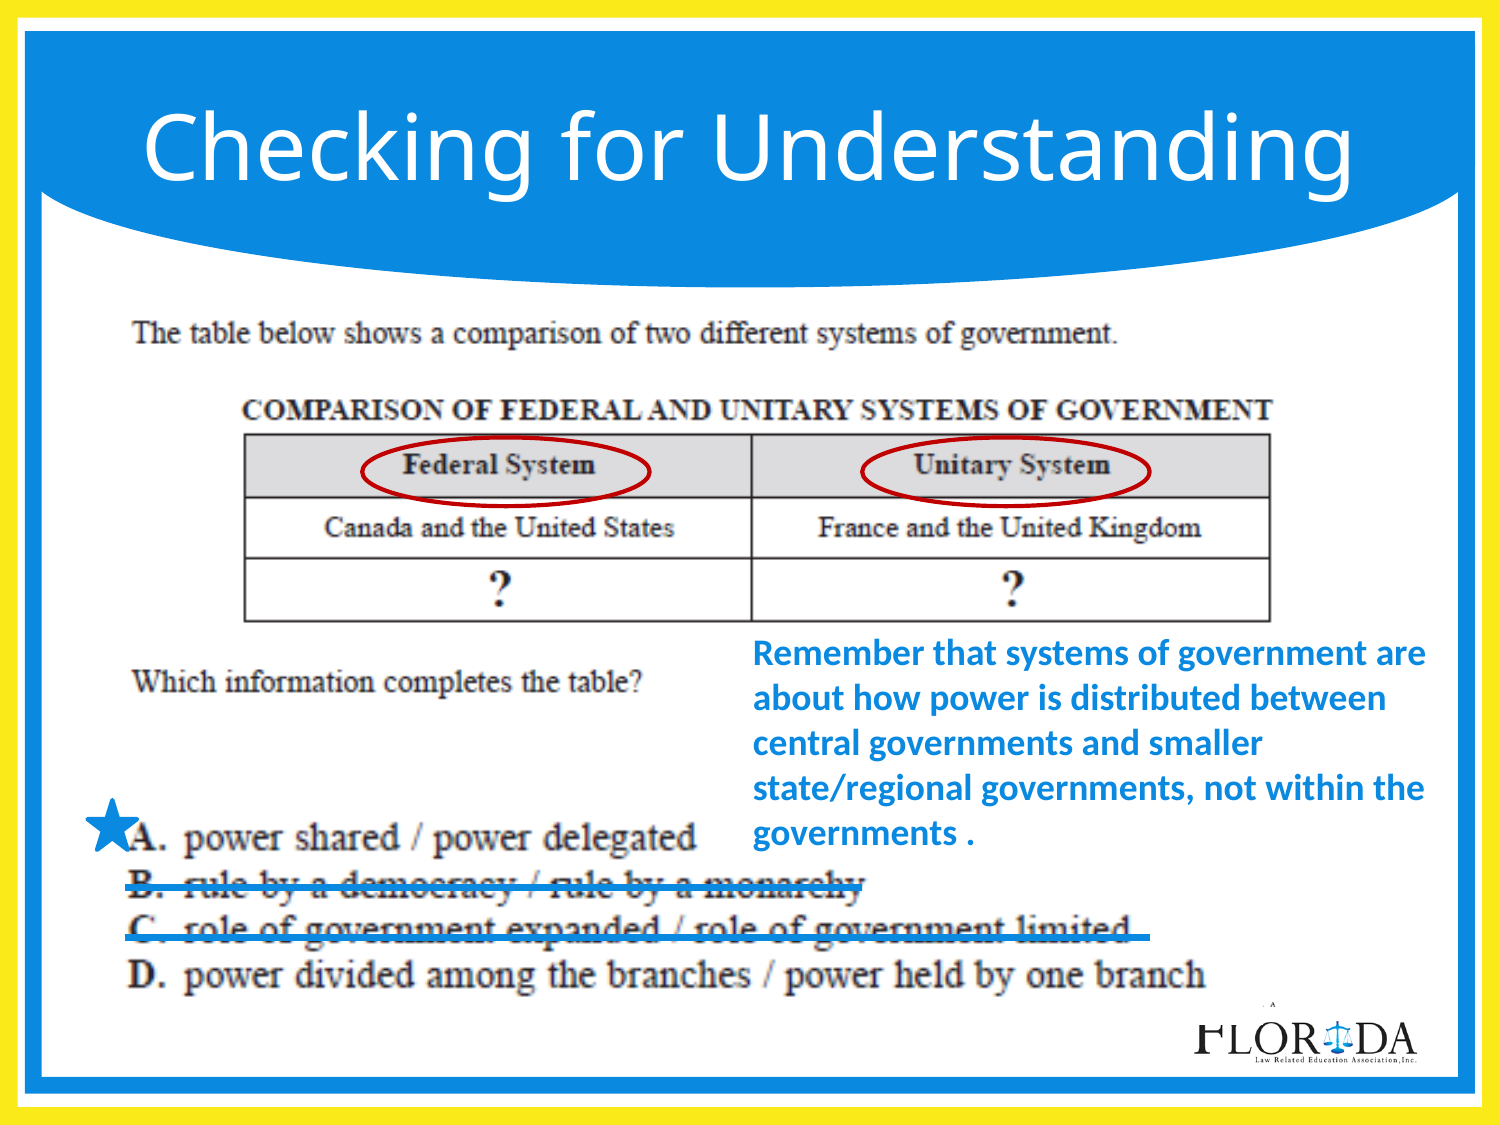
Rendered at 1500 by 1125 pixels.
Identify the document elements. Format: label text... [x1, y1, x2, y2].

text_box [85, 797, 120, 852]
title Checking for Understanding [75, 50, 1425, 238]
picture [124, 812, 1448, 1068]
text_box Remember that systems of government are about how power is distributed between central governments and smaller state/regional governments, not within the governments . [738, 620, 1450, 860]
picture [112, 299, 1351, 713]
